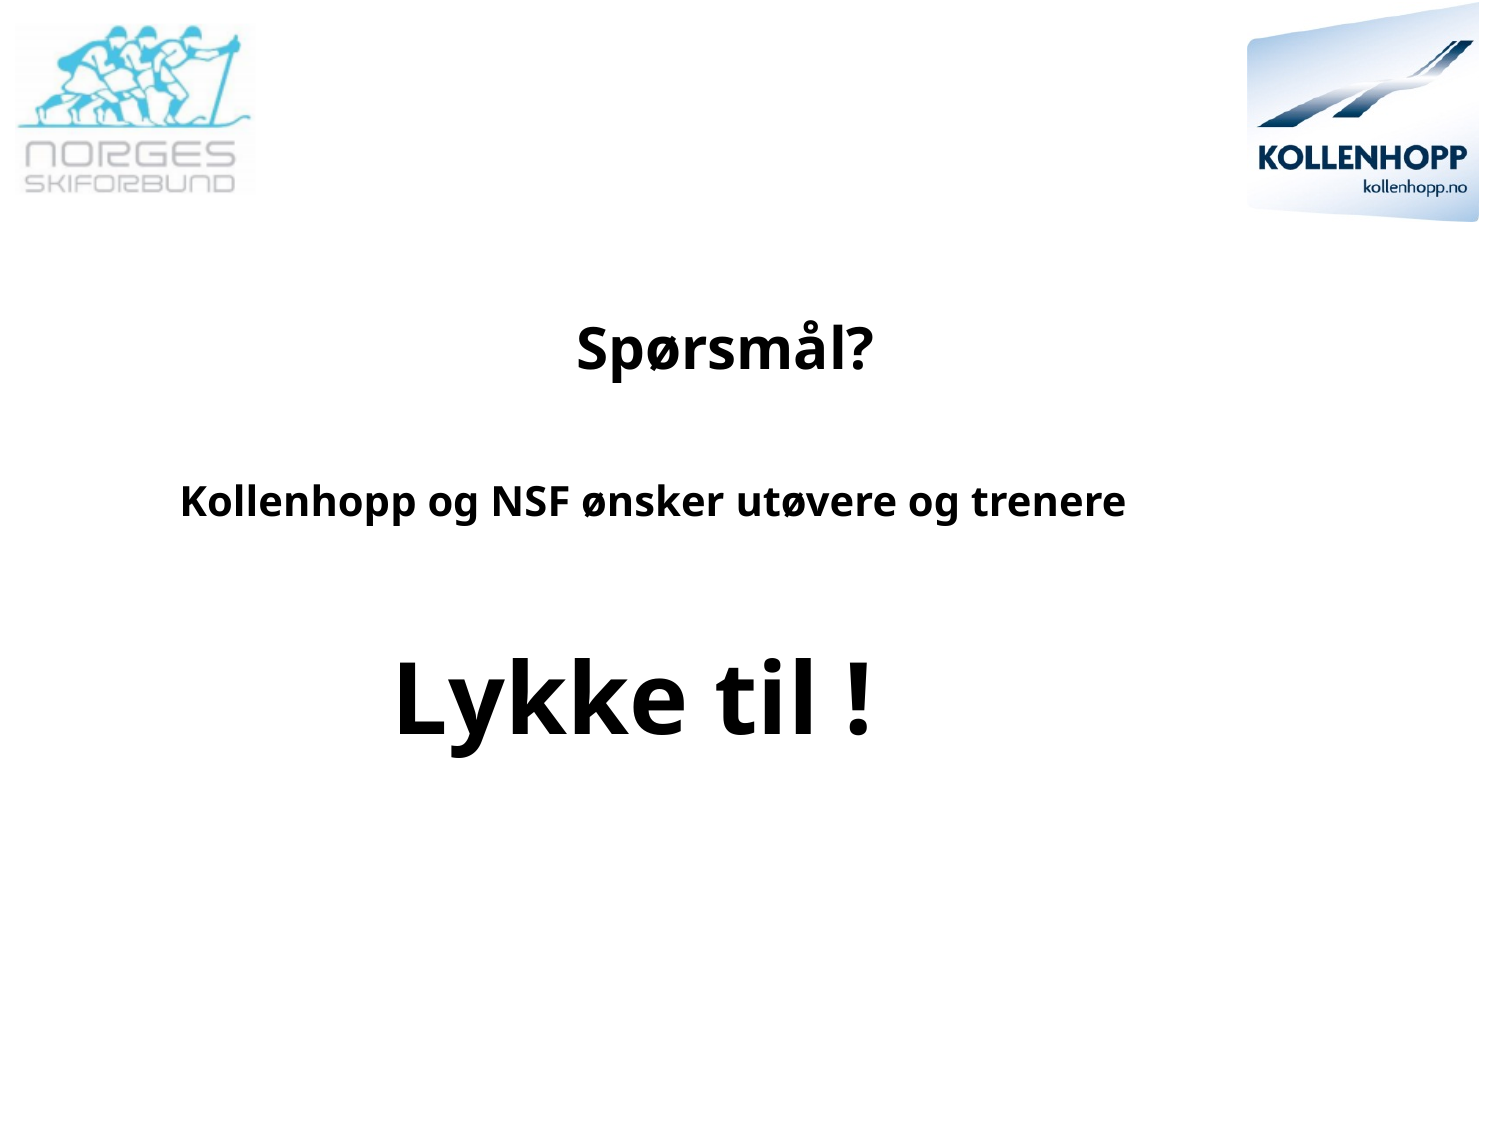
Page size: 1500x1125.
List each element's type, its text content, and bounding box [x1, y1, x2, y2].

picture [1247, 2, 1479, 222]
picture [15, 21, 257, 202]
title Spørsmål? [229, 281, 1222, 412]
text_box Kollenhopp og NSF ønsker utøvere og trenere Lykke til ! [164, 465, 1362, 828]
